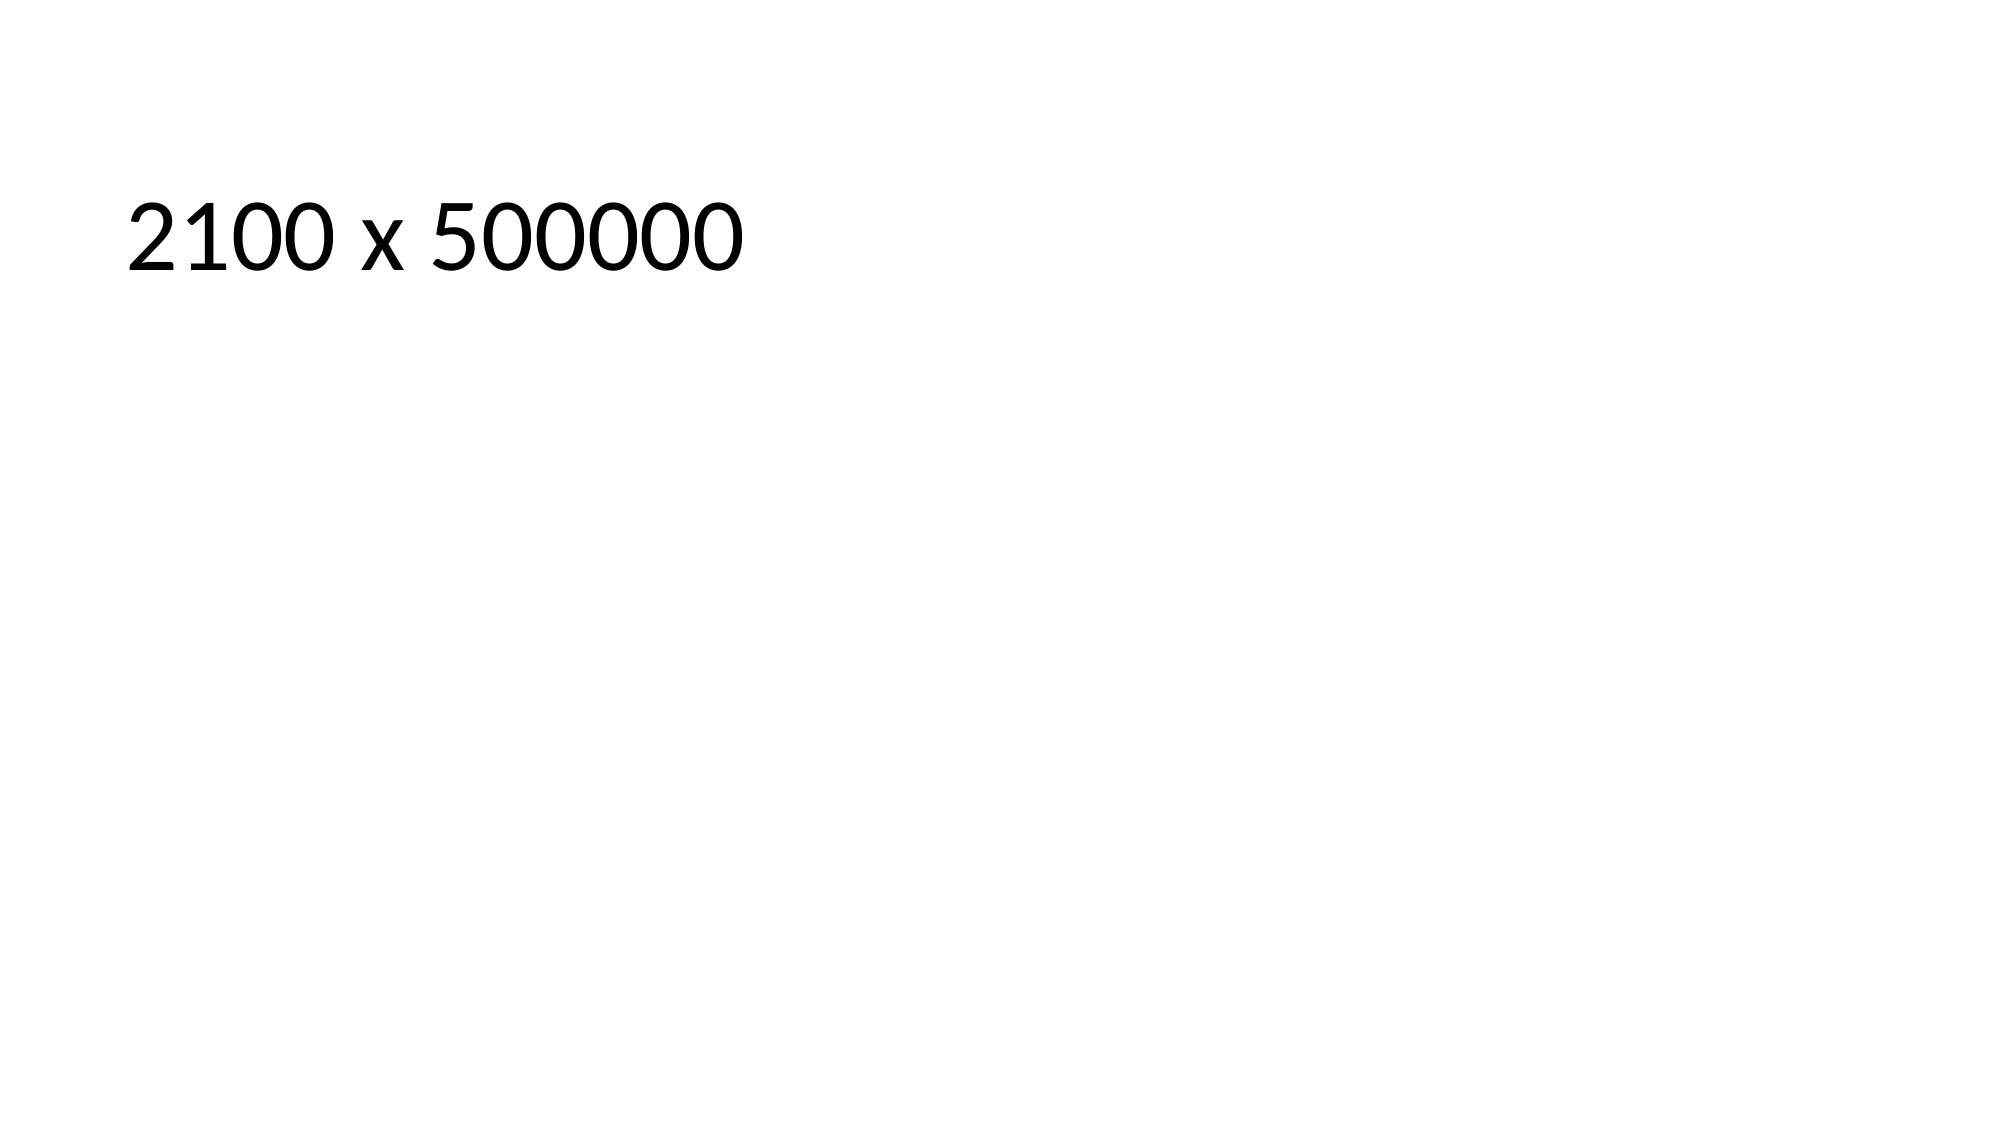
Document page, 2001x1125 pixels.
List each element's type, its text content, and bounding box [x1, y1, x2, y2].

text_box 2100 x 500000 [111, 159, 1879, 299]
